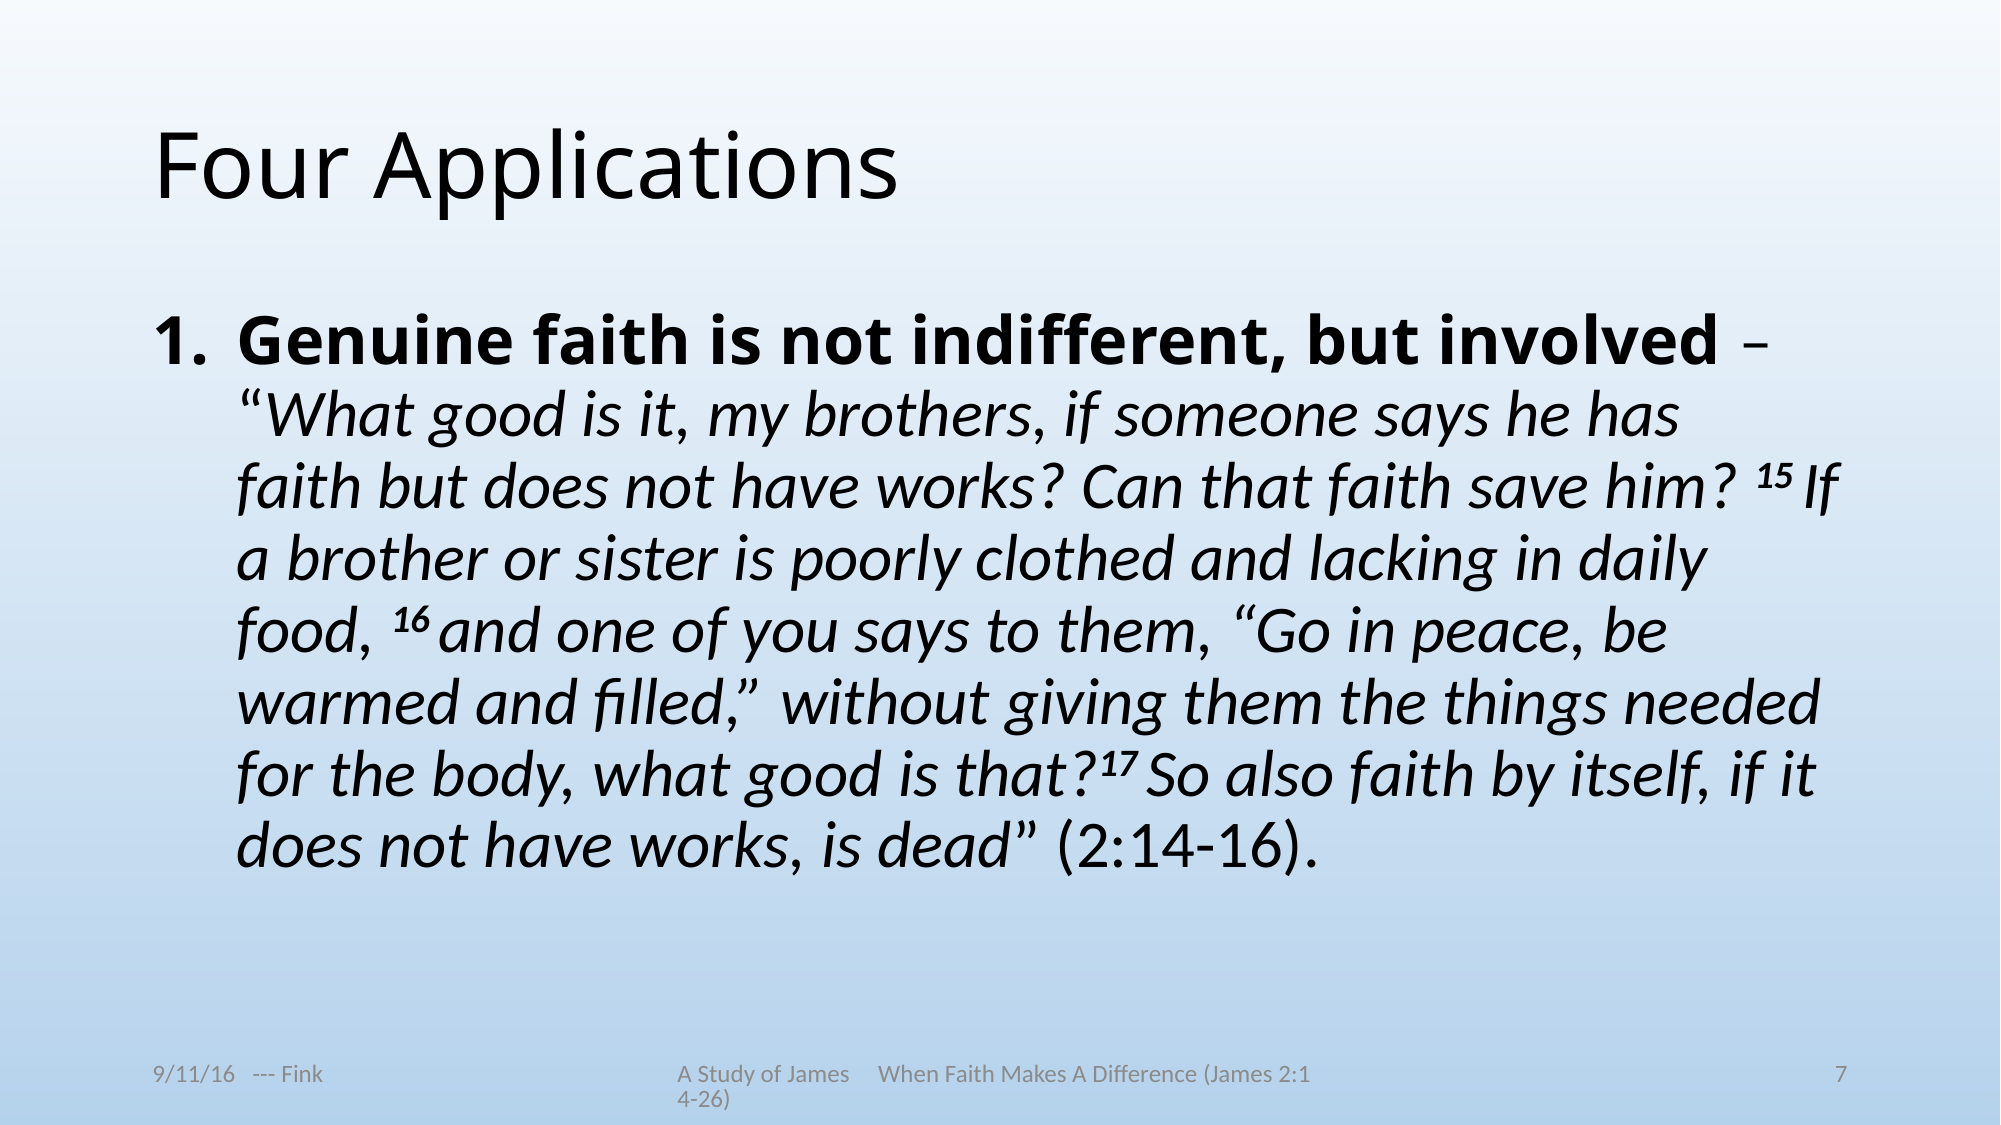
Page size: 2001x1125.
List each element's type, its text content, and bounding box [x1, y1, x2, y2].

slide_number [137, 1042, 588, 1103]
slide_number 7 [1412, 1042, 1863, 1103]
list Genuine faith is not indifferent, but involved – “What good is it, my brothers, if someone says he has faith but does not have works? Can that faith save him? 15 If a brother or sister is poorly clothed and lacking in daily food, 16 and one of you says to them, “Go in peace, be warmed and filled,” without giving them the things needed for the body, what good is that?17 So also faith by itself, if it does not have works, is dead” (2:14-16). [137, 299, 1863, 1014]
footer A Study of James When Faith Makes A Difference (James 2:14-26) [662, 1042, 1338, 1103]
title Four Applications [137, 59, 1863, 278]
